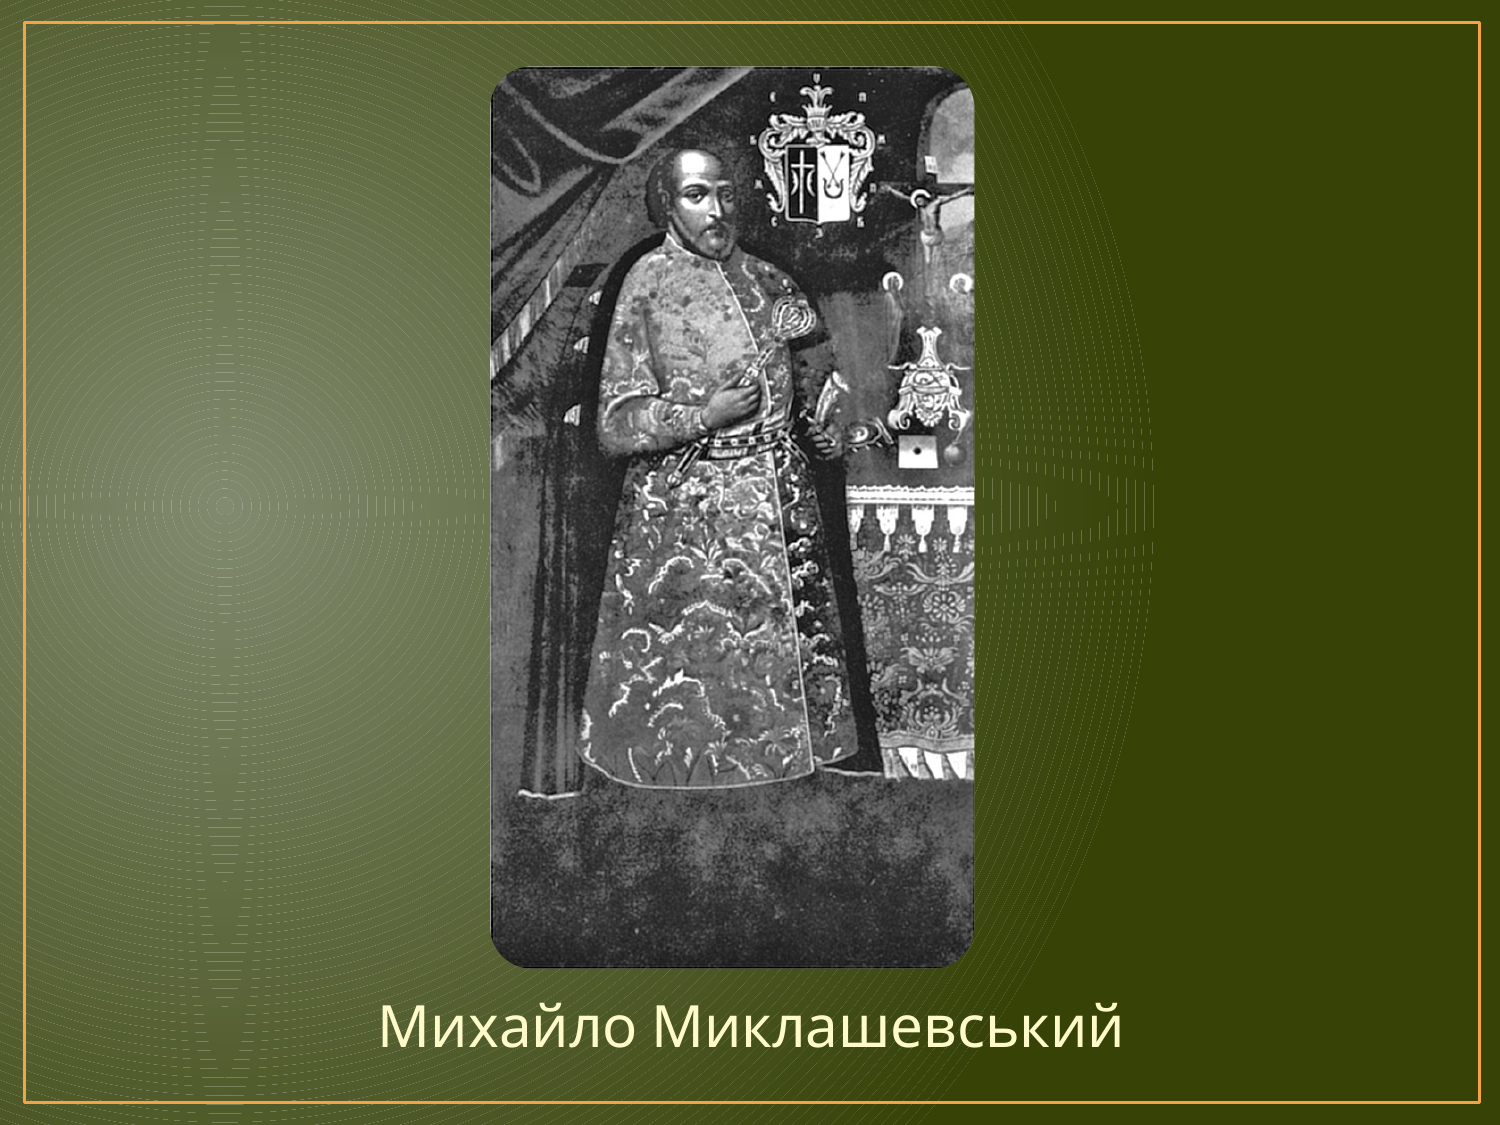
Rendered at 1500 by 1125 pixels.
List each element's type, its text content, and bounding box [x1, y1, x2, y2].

list Михайло Миклашевський [76, 981, 1427, 1070]
picture [489, 66, 975, 969]
